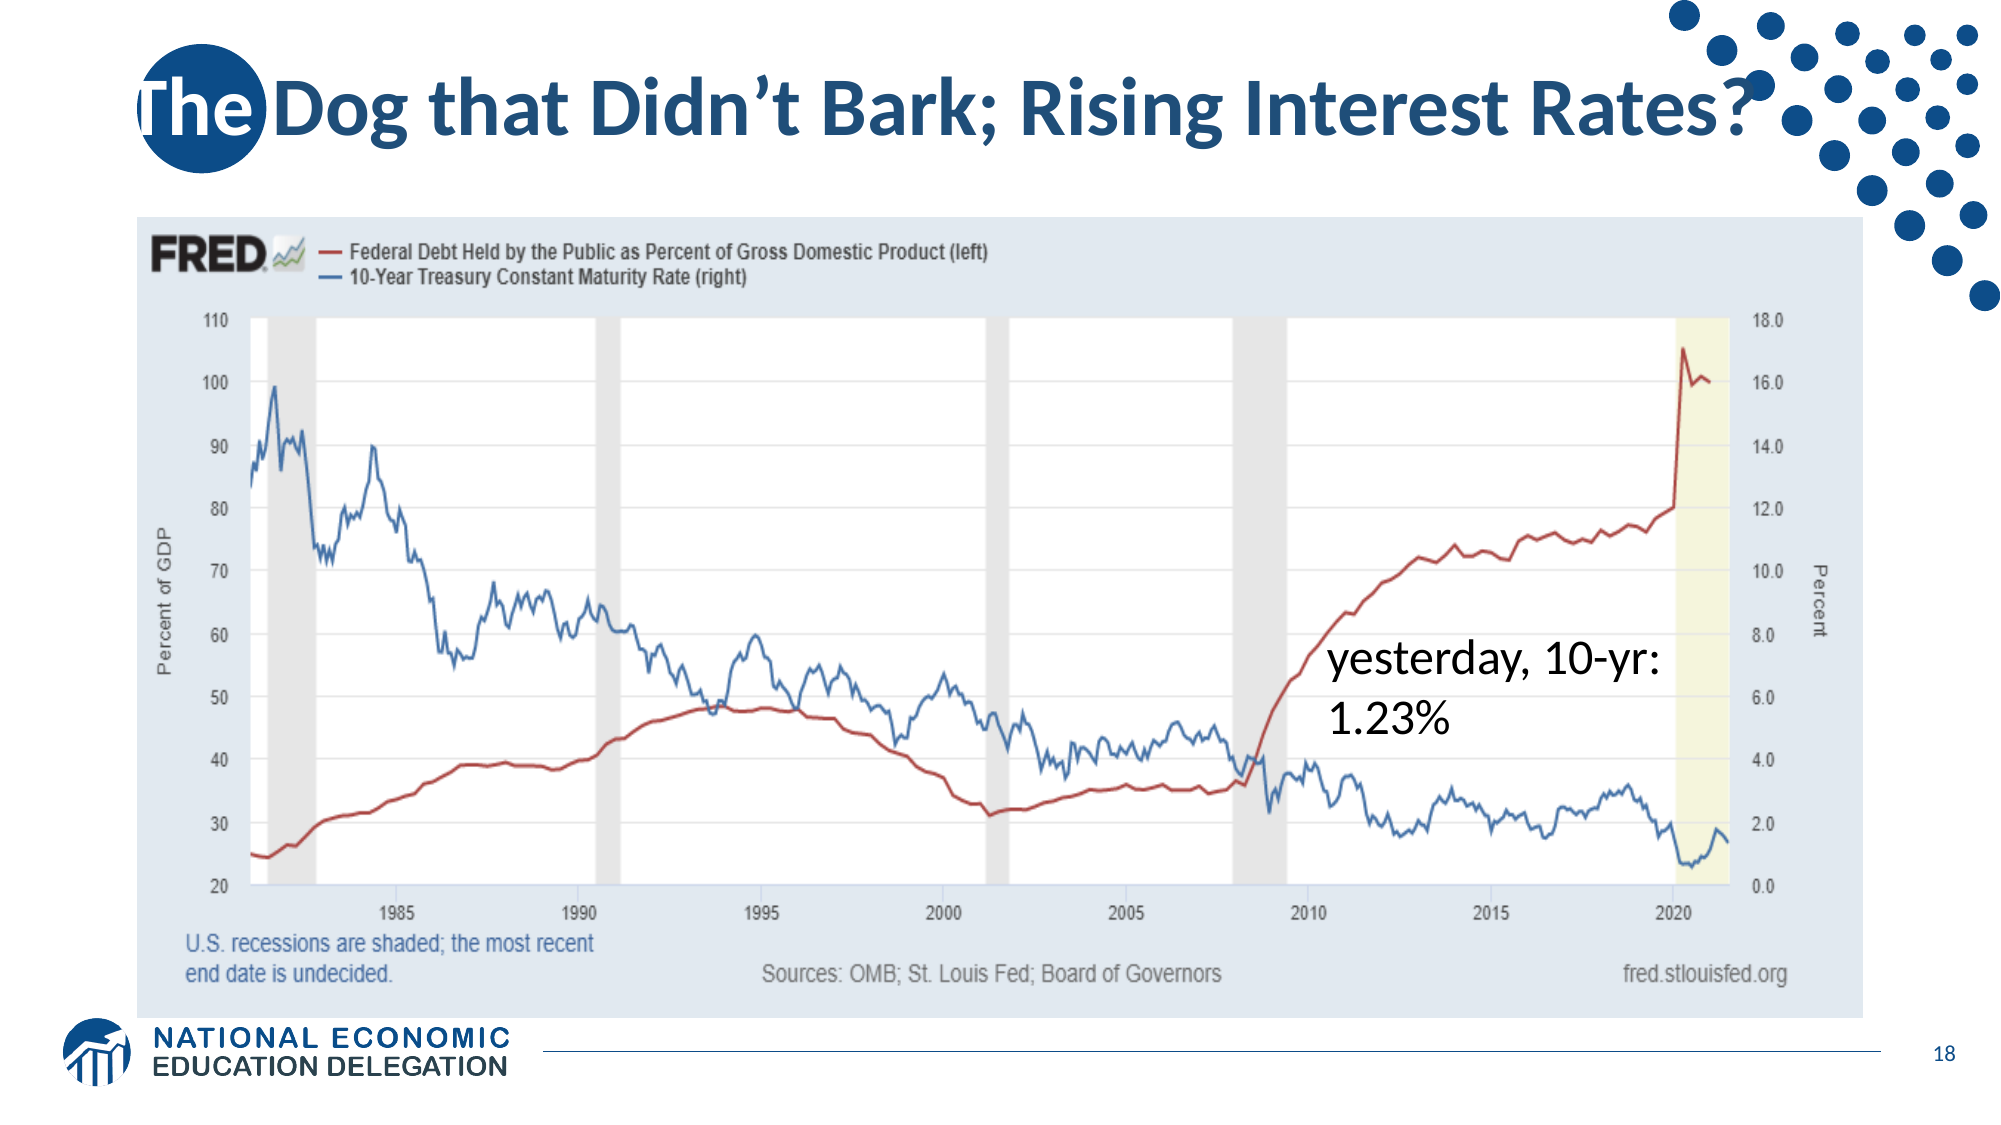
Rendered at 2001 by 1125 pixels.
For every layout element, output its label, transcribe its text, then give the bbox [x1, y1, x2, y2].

picture [55, 1013, 520, 1091]
title The Dog that Didn’t Bark; Rising Interest Rates? [111, 0, 1837, 218]
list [137, 217, 1863, 1018]
slide_number 18 [1521, 1022, 1972, 1082]
